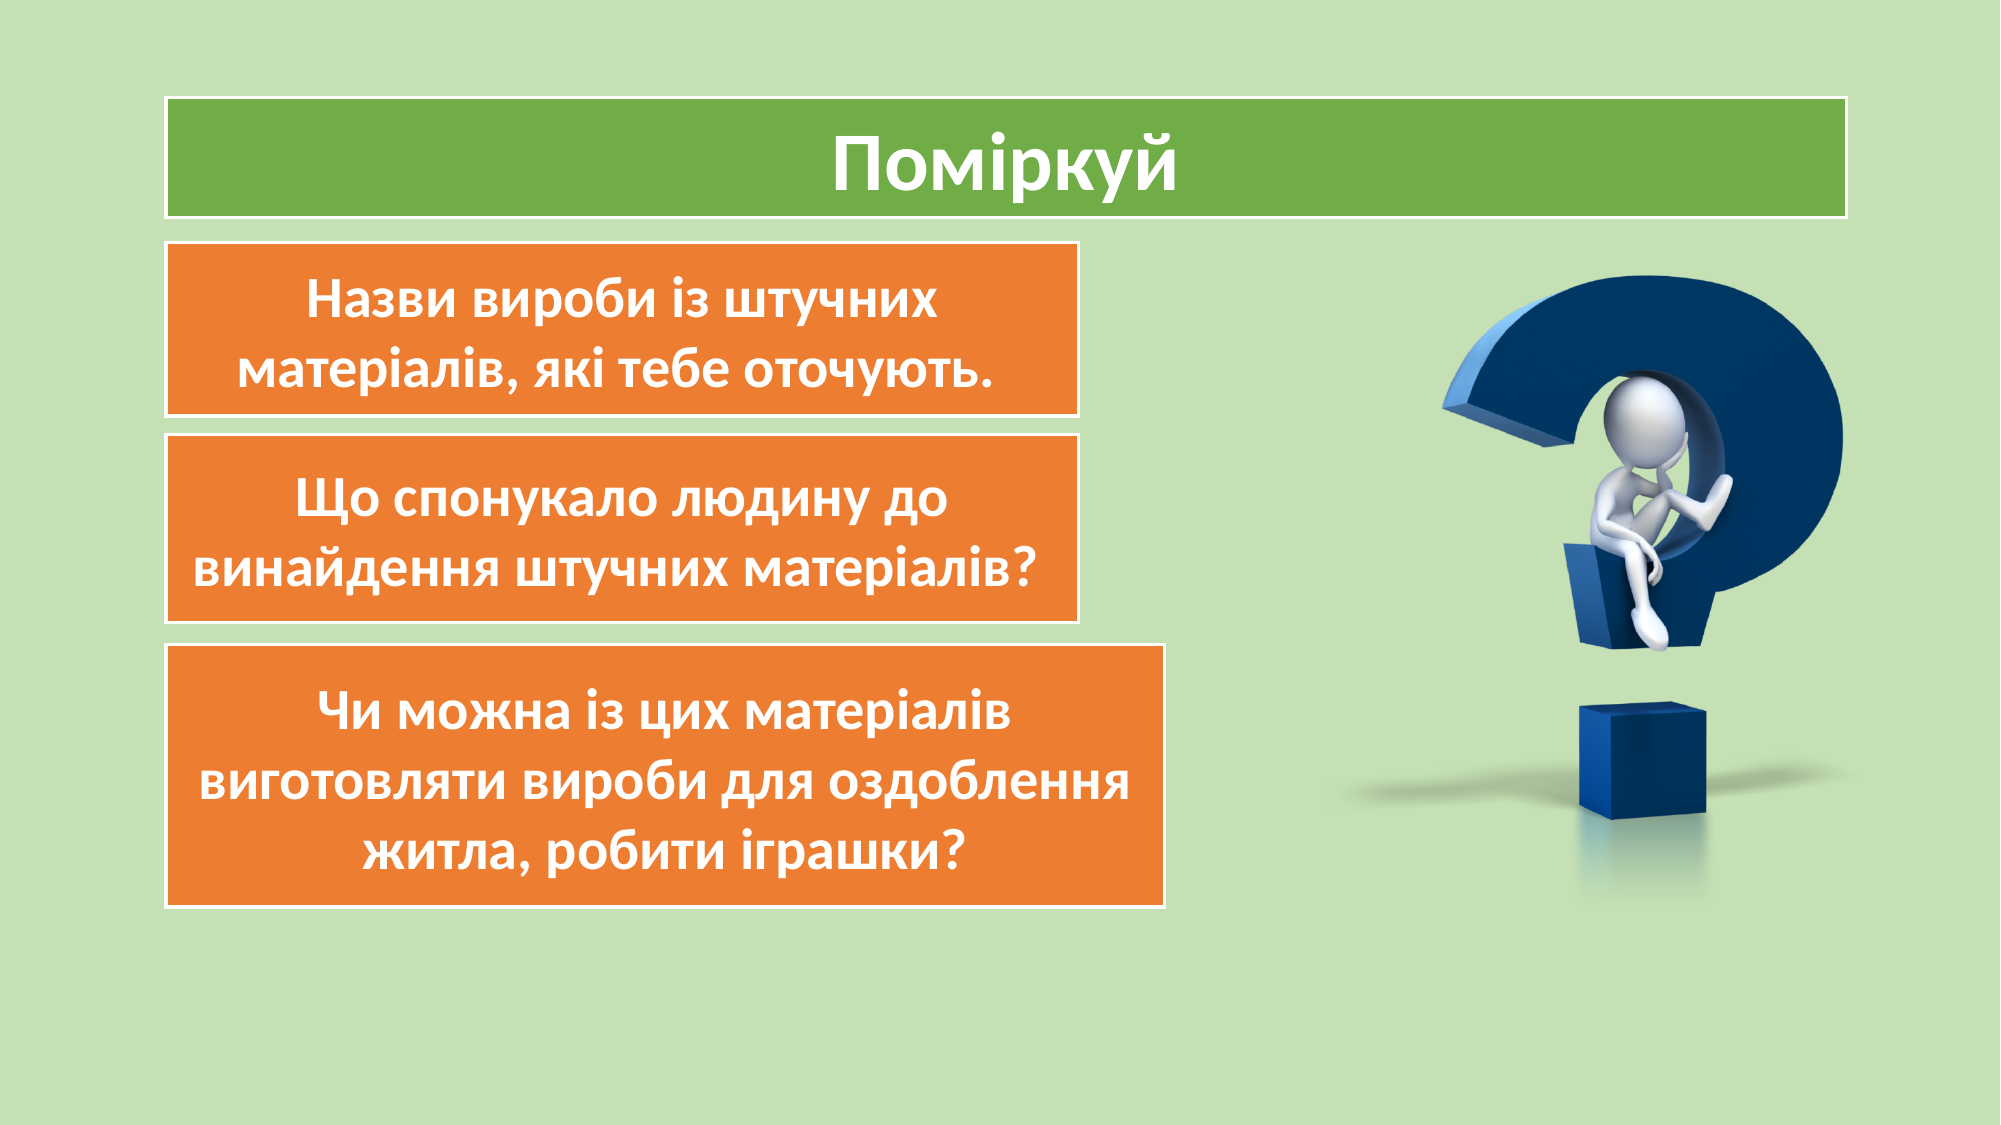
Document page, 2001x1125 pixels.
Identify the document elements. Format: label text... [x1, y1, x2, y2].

text_box Що спонукало людину до винайдення штучних матеріалів? [164, 433, 1080, 624]
text_box Поміркуй [164, 96, 1848, 219]
text_box Чи можна із цих матеріалів виготовляти вироби для оздоблення житла, робити іграшки? [164, 643, 1166, 909]
text_box Назви вироби із штучних матеріалів, які тебе оточують. [164, 241, 1080, 418]
picture [1312, 260, 1920, 908]
